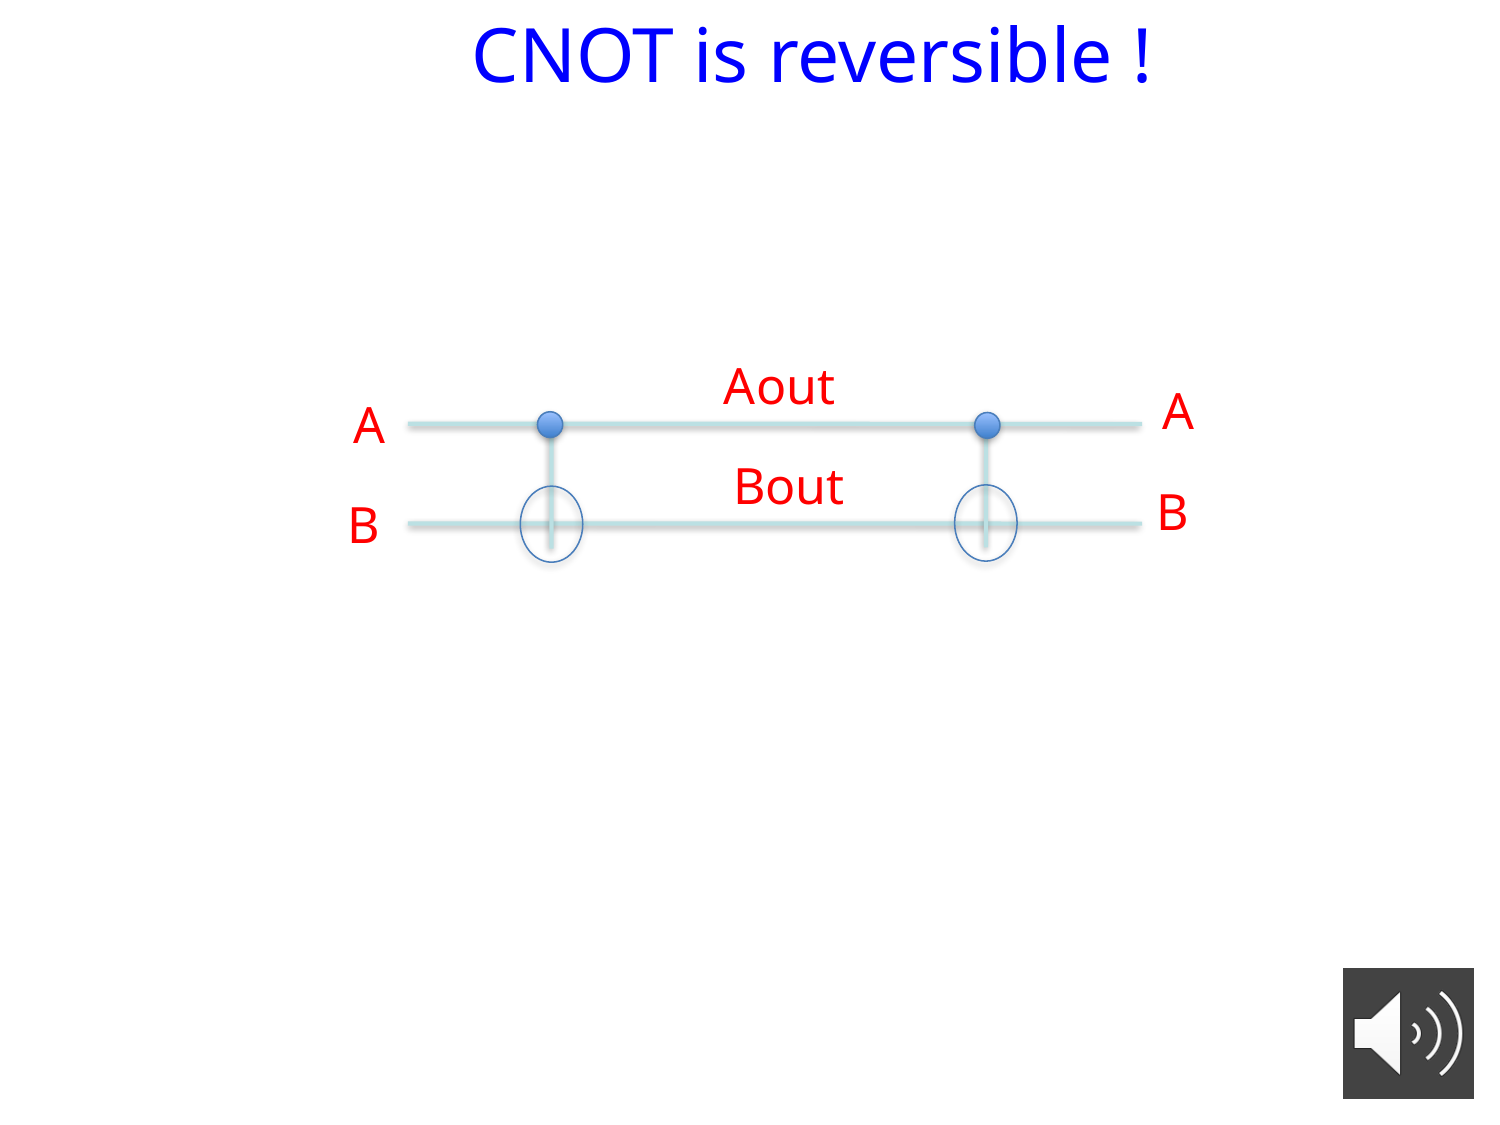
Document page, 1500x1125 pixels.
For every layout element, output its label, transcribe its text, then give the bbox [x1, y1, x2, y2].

text_box CNOT is reversible ! [457, 0, 1168, 105]
text_box Aout [709, 347, 851, 422]
text_box B [1142, 473, 1205, 549]
text_box B [332, 486, 395, 561]
text_box [955, 533, 1017, 562]
text_box A [338, 385, 401, 461]
text_box [975, 412, 1000, 422]
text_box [407, 423, 1143, 524]
text_box [521, 533, 582, 563]
text_box A [1147, 372, 1210, 448]
text_box [537, 411, 563, 422]
picture [1341, 966, 1476, 1101]
